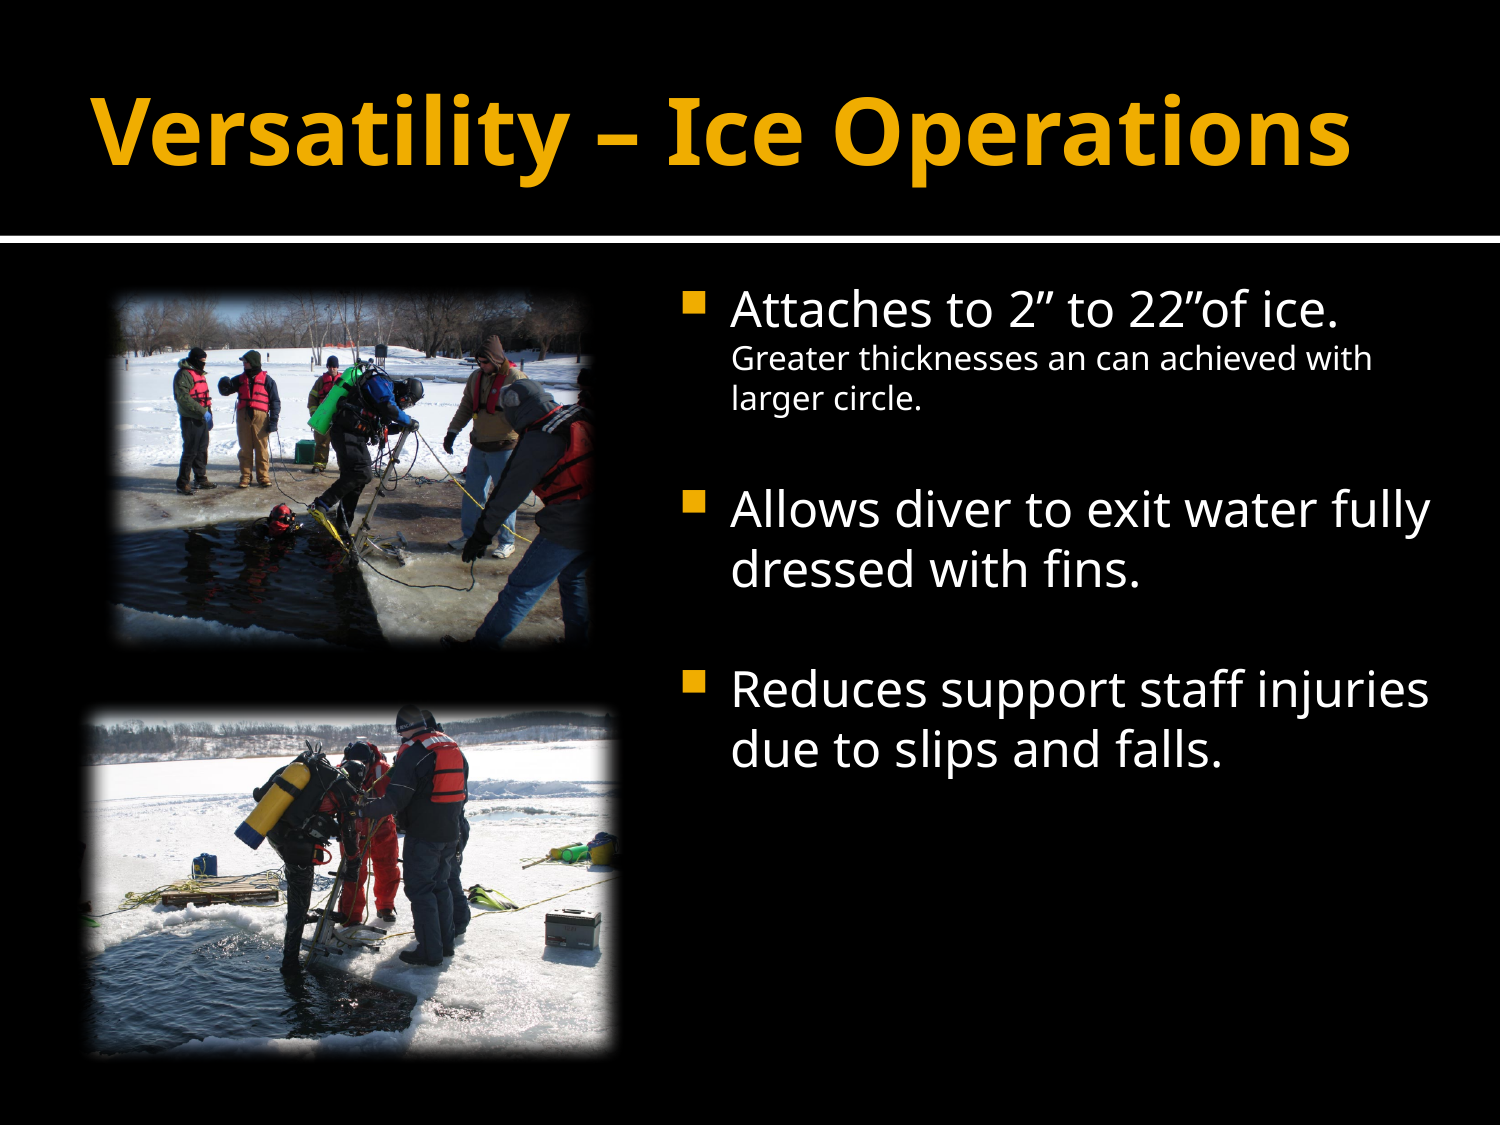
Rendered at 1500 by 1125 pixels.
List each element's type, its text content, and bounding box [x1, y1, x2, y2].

title Versatility – Ice Operations [75, 24, 1425, 231]
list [102, 283, 598, 655]
picture [74, 698, 625, 1065]
text_box Attaches to 2” to 22”of ice. Greater thicknesses an can achieved with larger circle. Allows diver to exit water fully dressed with fins. Reduces support staff injuries due to slips and falls. [650, 262, 1450, 1088]
